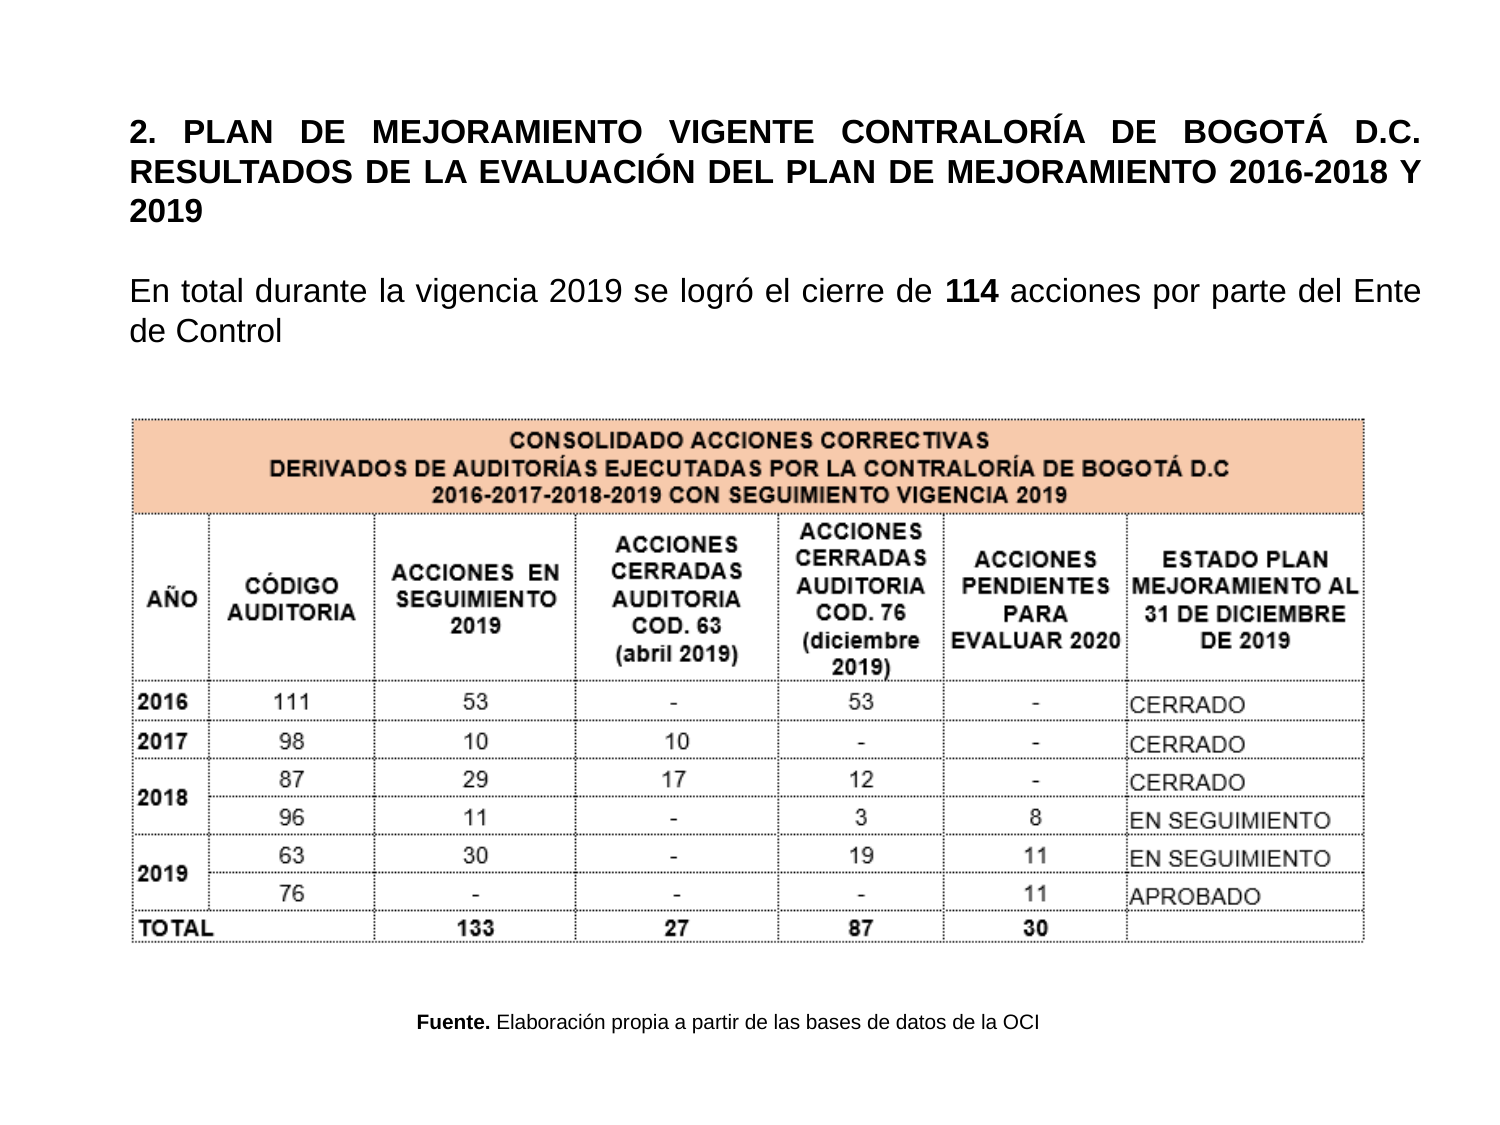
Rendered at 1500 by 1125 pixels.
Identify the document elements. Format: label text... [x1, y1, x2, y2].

text_box Fuente. Elaboración propia a partir de las bases de datos de la OCI [401, 1001, 1261, 1042]
text_box 2. PLAN DE MEJORAMIENTO VIGENTE CONTRALORÍA DE BOGOTÁ D.C. RESULTADOS DE LA EVALUACIÓN DEL PLAN DE MEJORAMIENTO 2016-2018 Y 2019 En total durante la vigencia 2019 se logró el cierre de 114 acciones por parte del Ente de Control [114, 102, 1438, 357]
picture [129, 414, 1373, 948]
